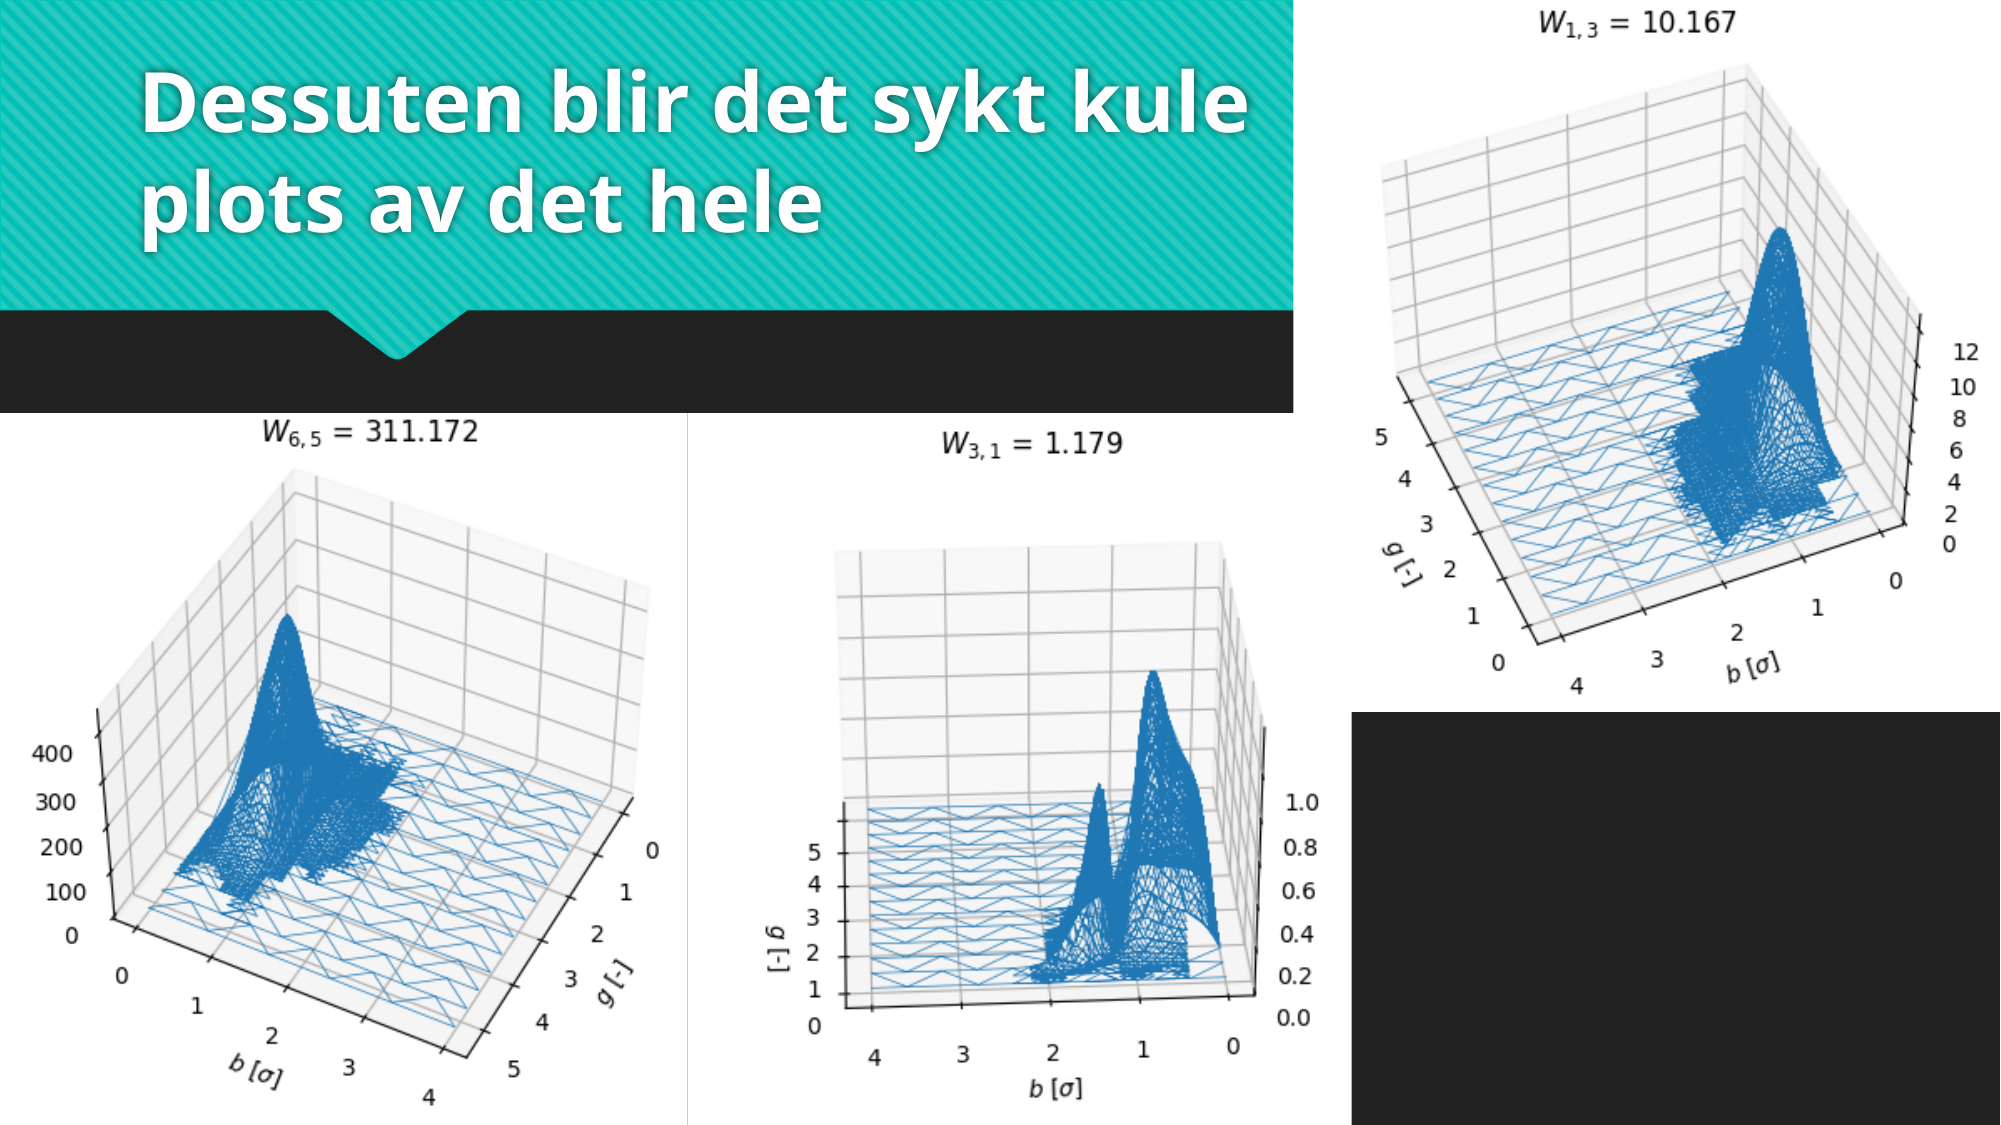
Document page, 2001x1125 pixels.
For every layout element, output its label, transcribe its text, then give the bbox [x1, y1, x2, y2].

title Dessuten blir det sykt kule plots av det hele [123, 97, 1293, 257]
picture [0, 0, 2001, 1125]
